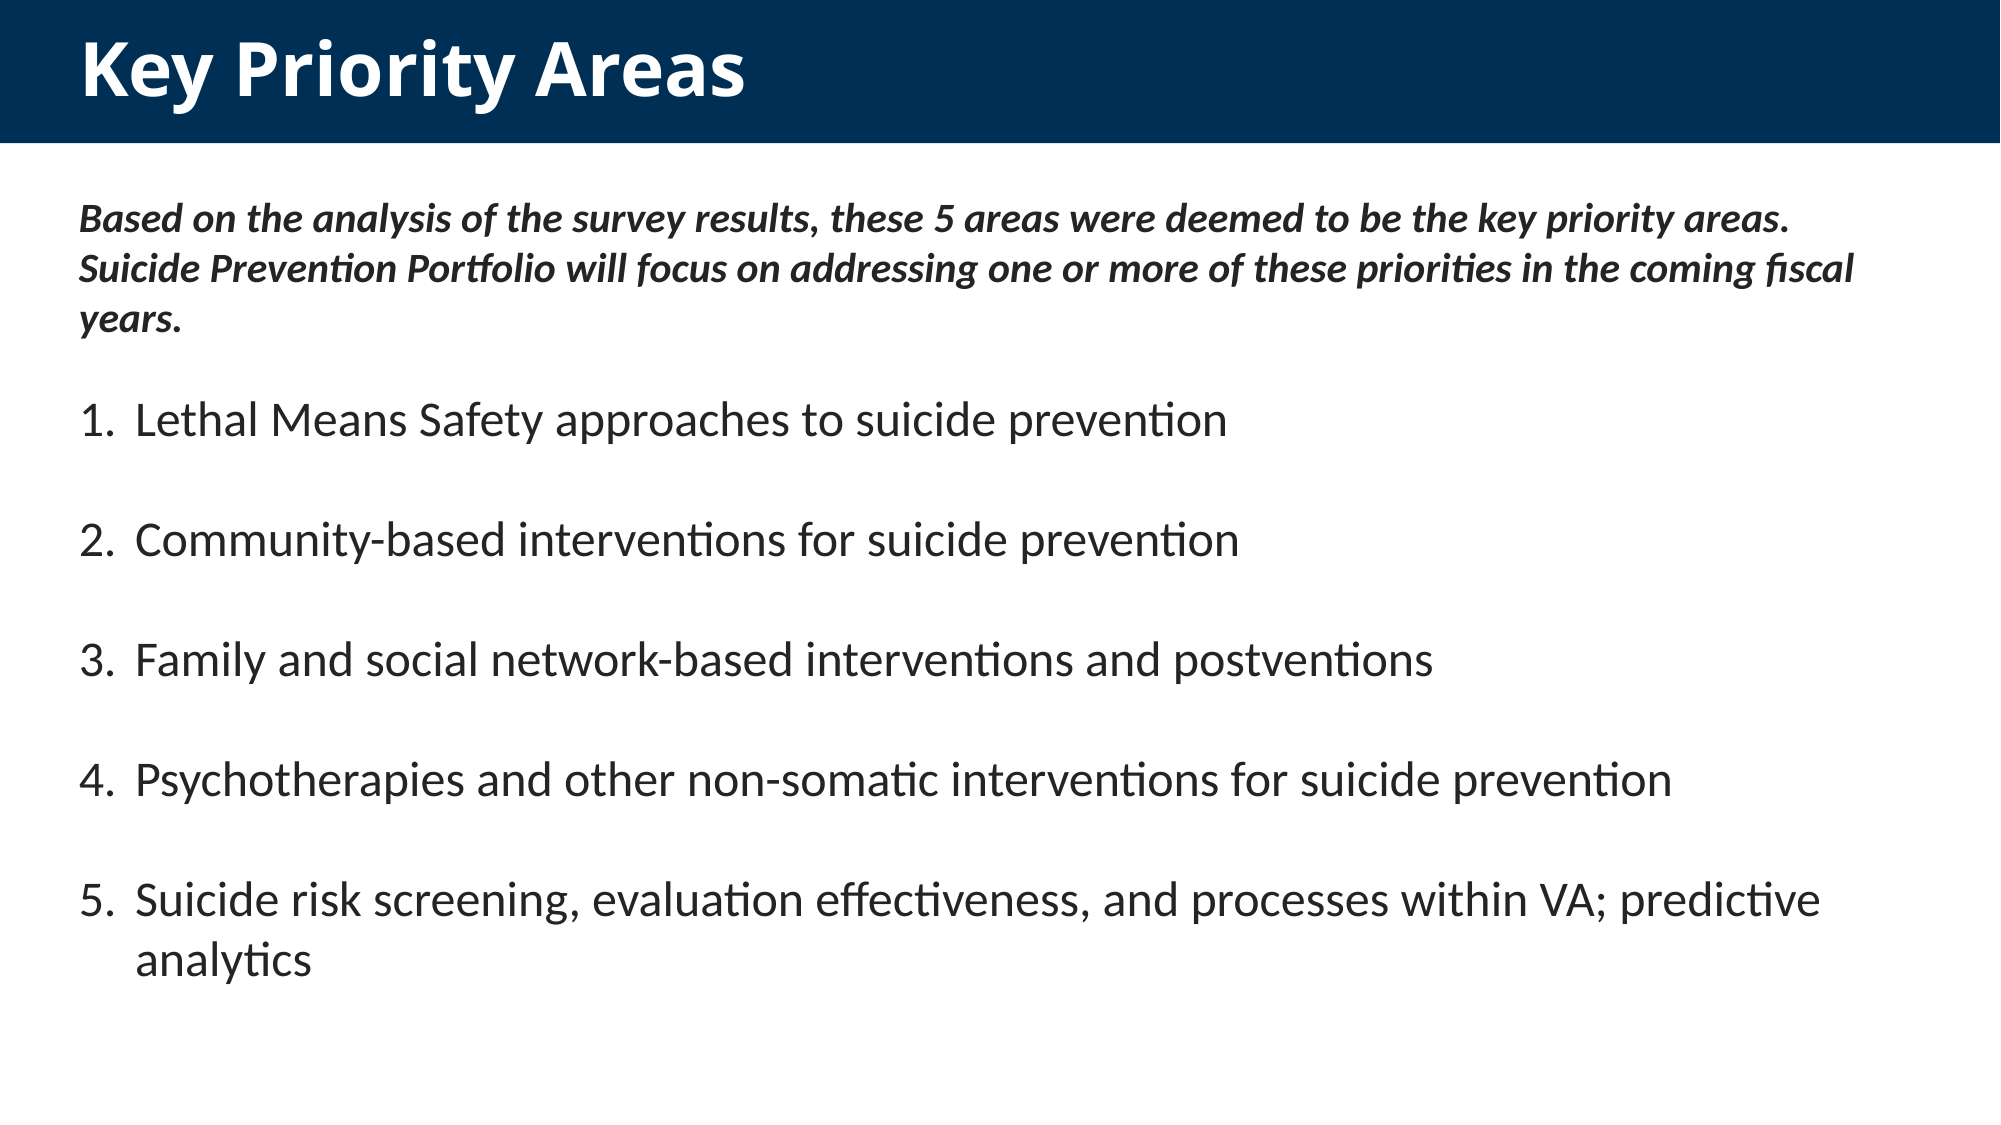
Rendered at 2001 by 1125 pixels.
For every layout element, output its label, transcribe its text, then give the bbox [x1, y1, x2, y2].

text_box Based on the analysis of the survey results, these 5 areas were deemed to be the key priority areas. Suicide Prevention Portfolio will focus on addressing one or more of these priorities in the coming fiscal years. Lethal Means Safety approaches to suicide prevention Community-based interventions for suicide prevention Family and social network-based interventions and postventions Psychotherapies and other non-somatic interventions for suicide prevention Suicide risk screening, evaluation effectiveness, and processes within VA; predictive analytics [64, 183, 1909, 1084]
title Key Priority Areas [64, 15, 1790, 128]
